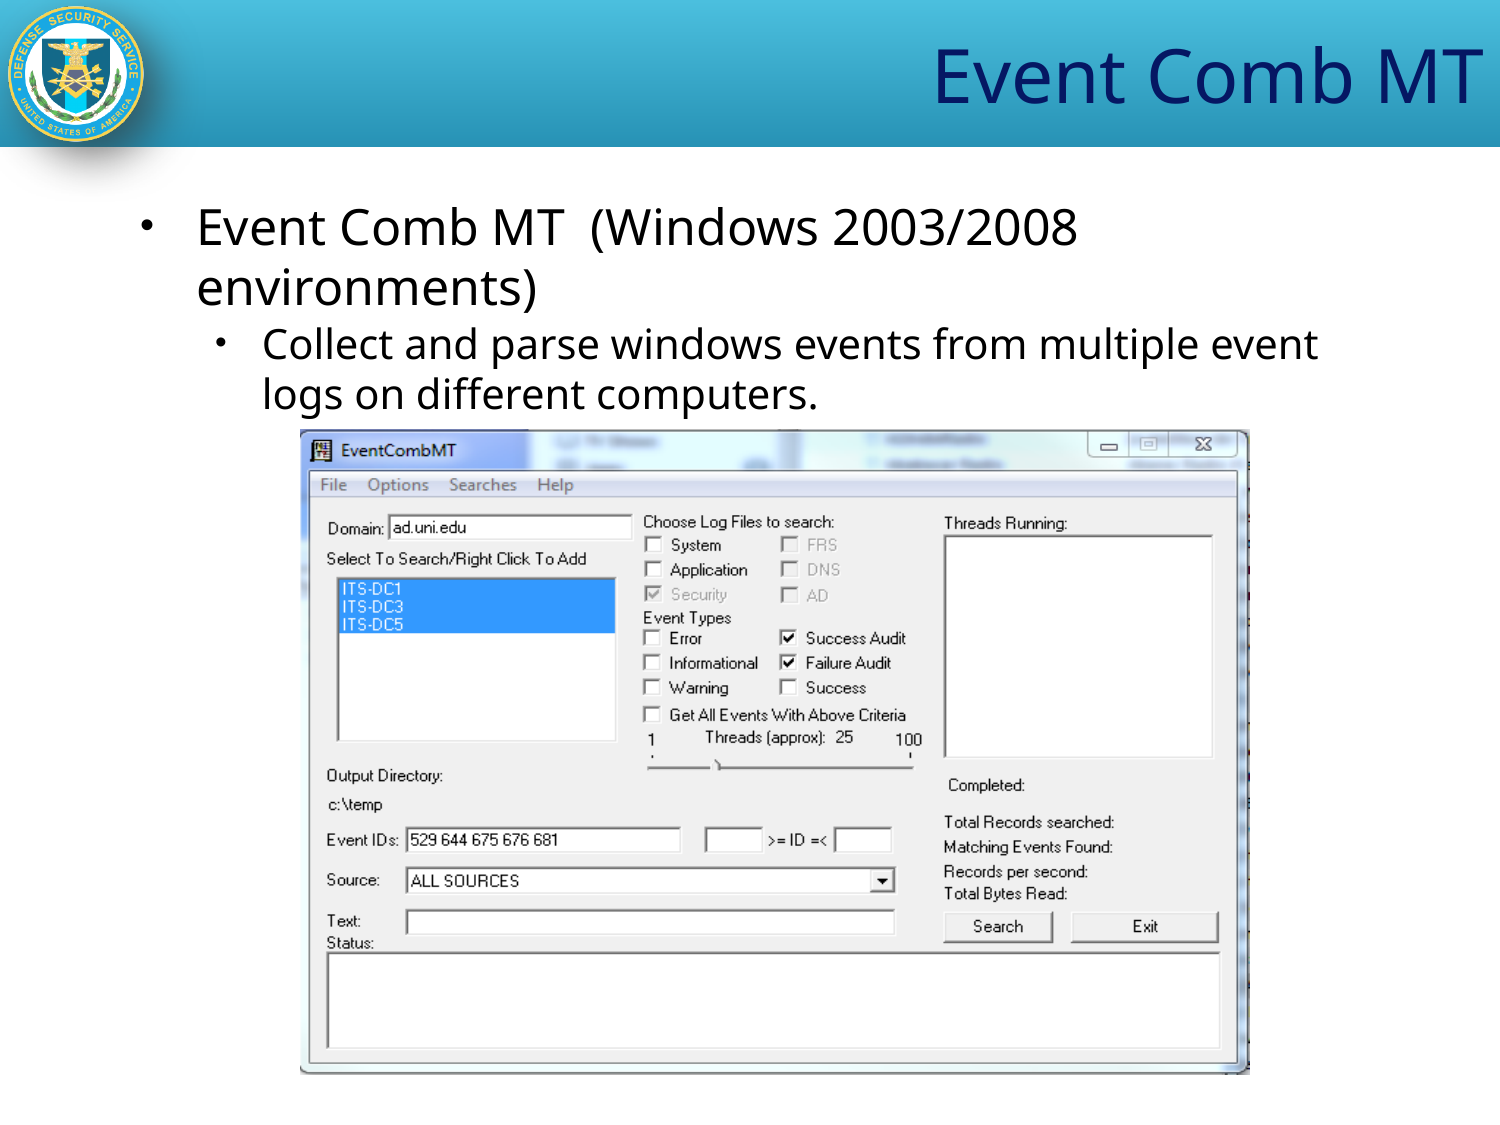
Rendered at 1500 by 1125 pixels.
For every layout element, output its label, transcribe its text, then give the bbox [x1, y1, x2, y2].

list Event Comb MT (Windows 2003/2008 environments) Collect and parse windows events from multiple event logs on different computers. [125, 187, 1375, 930]
title Event Comb MT [0, 0, 1500, 147]
picture [299, 429, 1251, 1076]
